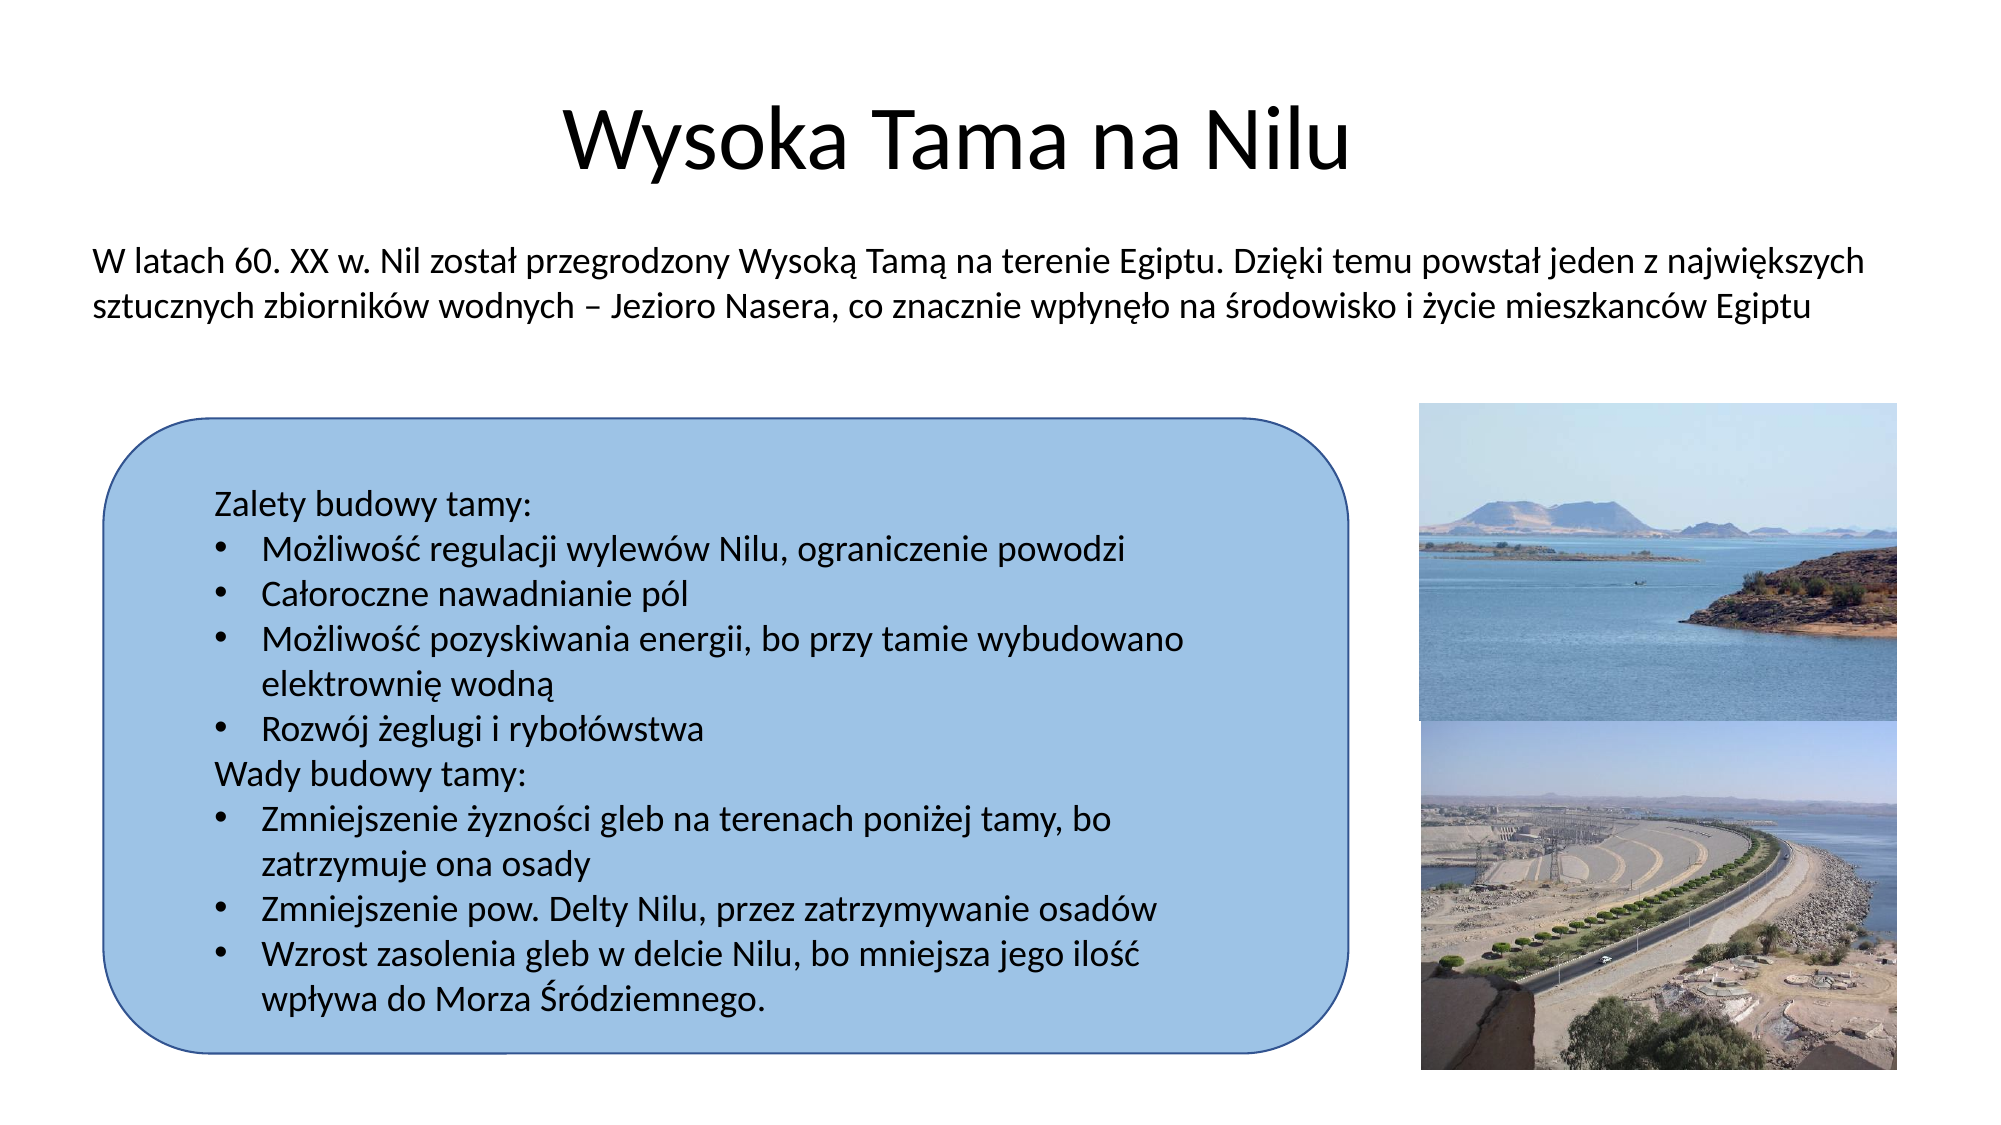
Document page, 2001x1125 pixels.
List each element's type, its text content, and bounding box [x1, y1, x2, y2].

text_box Zalety budowy tamy: Możliwość regulacji wylewów Nilu, ograniczenie powodzi Całoroczne nawadnianie pól Możliwość pozyskiwania energii, bo przy tamie wybudowano elektrownię wodną Rozwój żeglugi i rybołówstwa Wady budowy tamy: Zmniejszenie żyzności gleb na terenach poniżej tamy, bo zatrzymuje ona osady Zmniejszenie pow. Delty Nilu, przez zatrzymywanie osadów Wzrost zasolenia gleb w delcie Nilu, bo mniejsza jego ilość wpływa do Morza Śródziemnego. [199, 471, 1205, 1027]
text_box W latach 60. XX w. Nil został przegrodzony Wysoką Tamą na terenie Egiptu. Dzięki temu powstał jeden z największych sztucznych zbiorników wodnych – Jezioro Nasera, co znacznie wpłynęło na środowisko i życie mieszkanców Egiptu [77, 228, 1920, 334]
text_box Wysoka Tama na Nilu [547, 69, 1593, 195]
picture [1419, 403, 1897, 1070]
text_box [102, 417, 1350, 1055]
